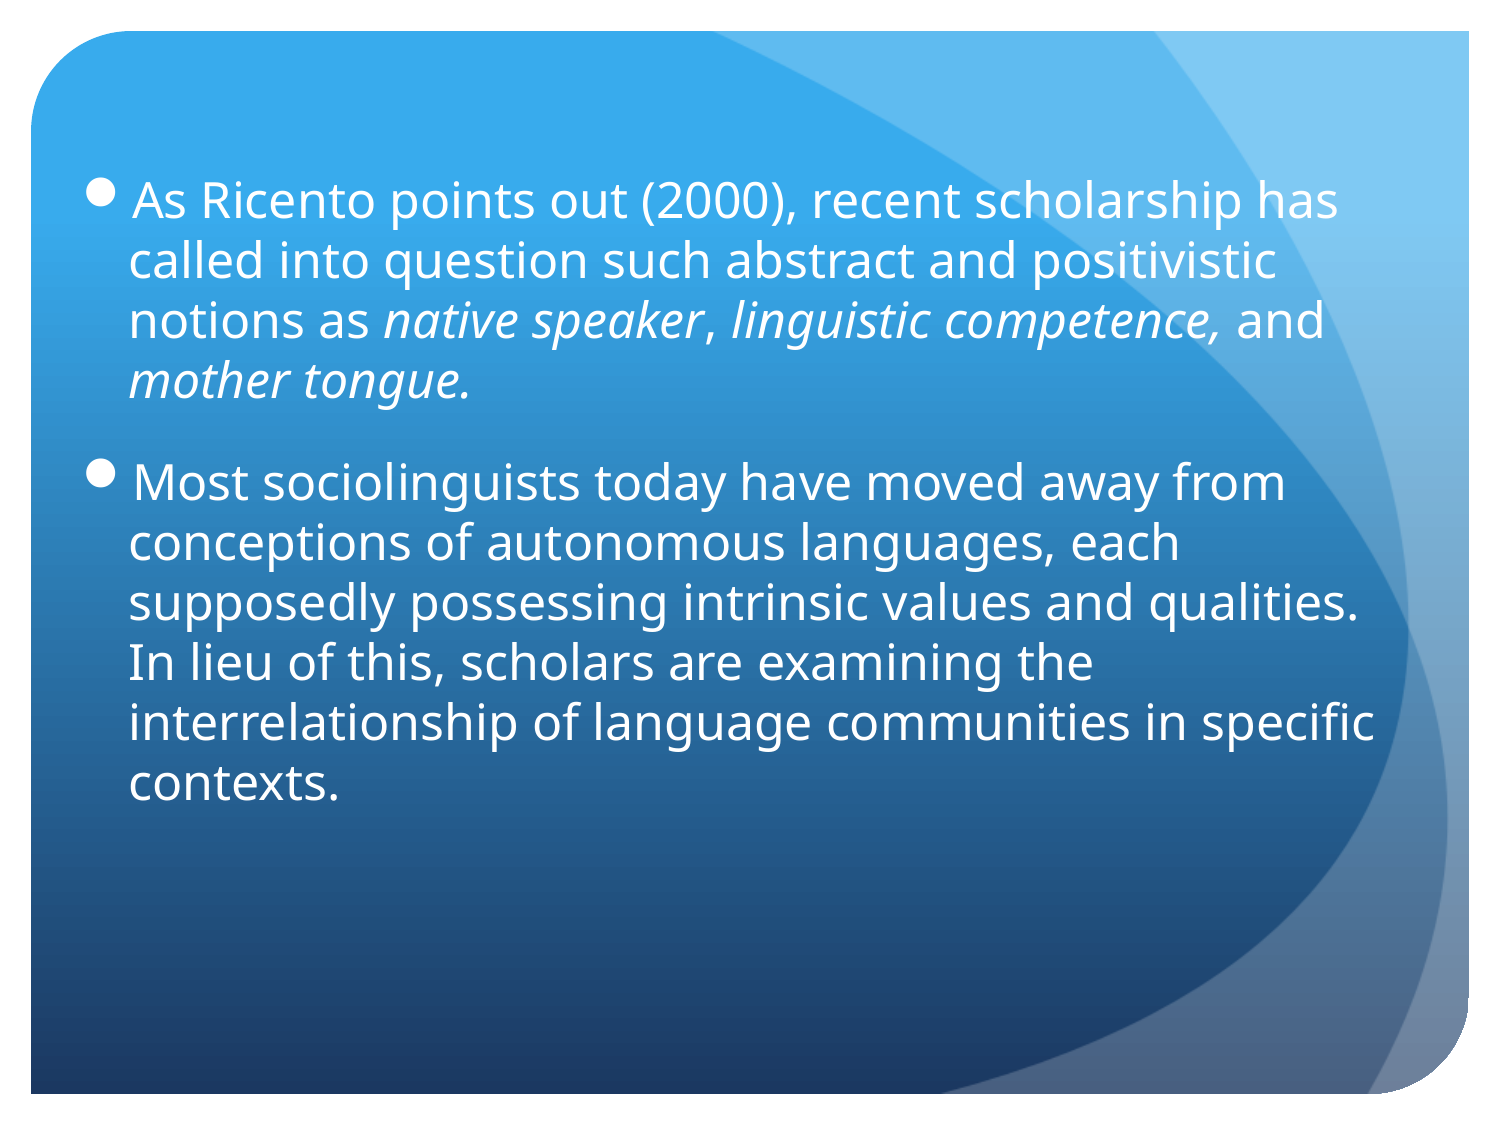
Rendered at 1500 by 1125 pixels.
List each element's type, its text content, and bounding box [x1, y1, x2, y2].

list As Ricento points out (2000), recent scholarship has called into question such abstract and positivistic notions as native speaker, linguistic competence, and mother tongue. Most sociolinguists today have moved away from conceptions of autonomous languages, each supposedly possessing intrinsic values and qualities. In lieu of this, scholars are examining the interrelationship of language communities in specific contexts. [67, 160, 1418, 1012]
picture [24, 30, 1473, 1094]
